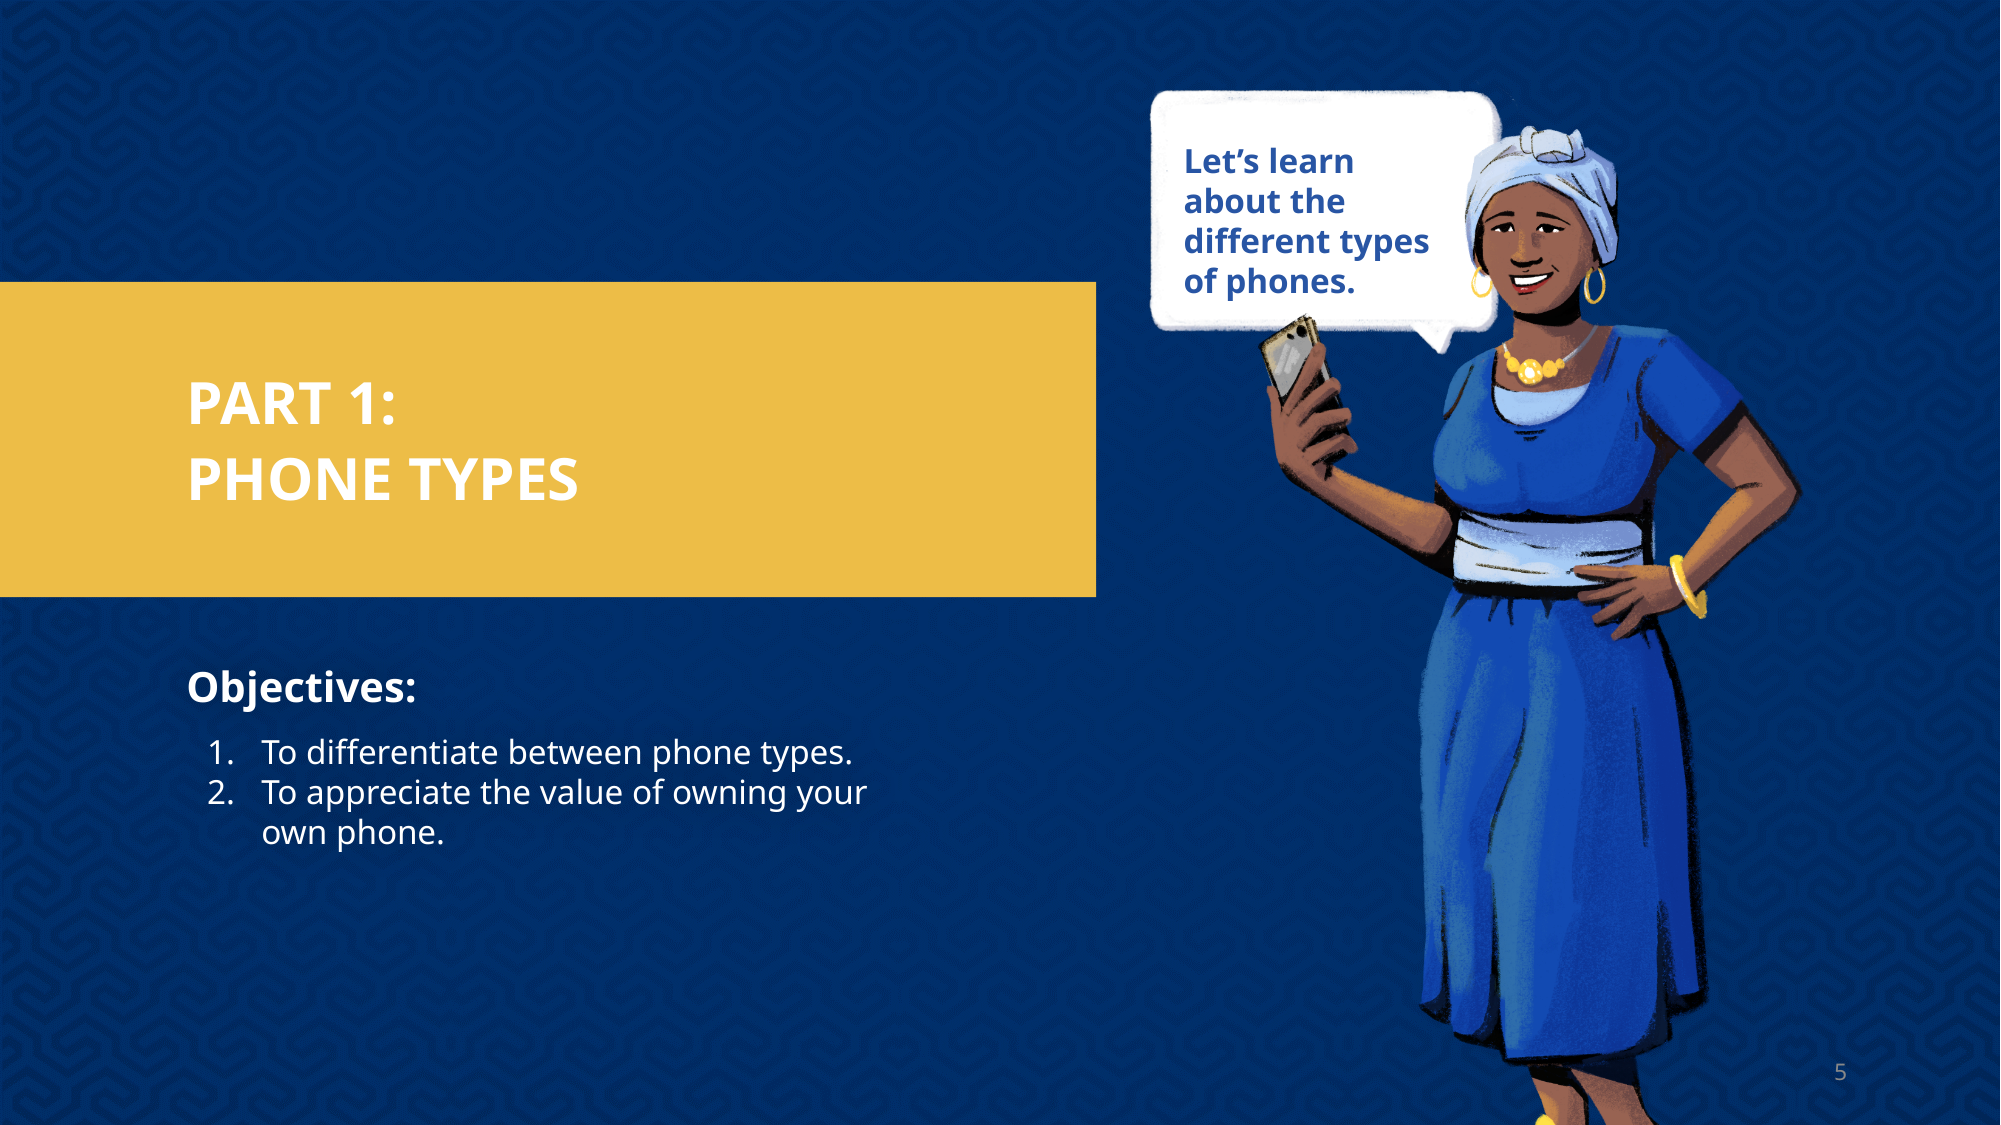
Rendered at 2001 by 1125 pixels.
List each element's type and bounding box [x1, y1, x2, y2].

text_box [999, 0, 1690, 530]
picture [0, 0, 2000, 1125]
